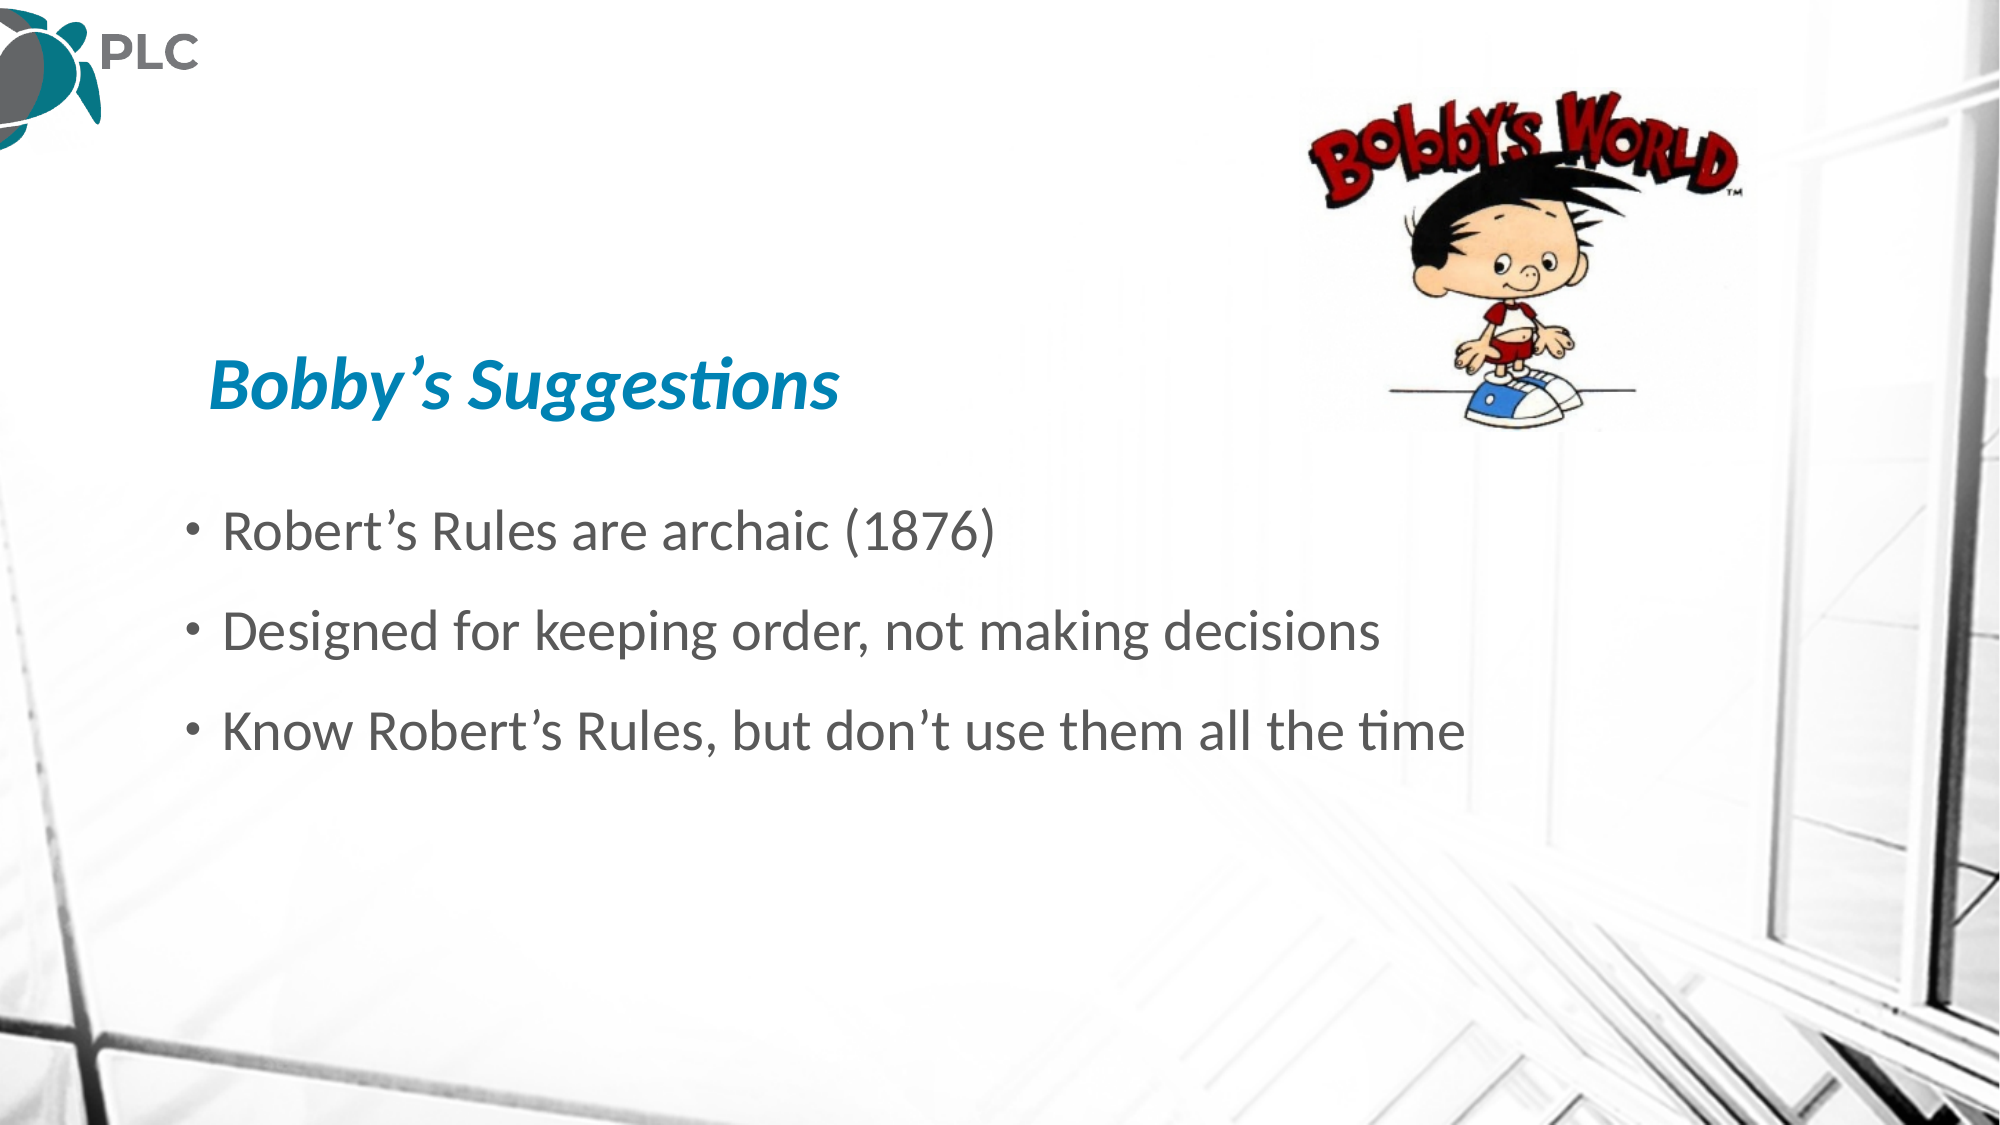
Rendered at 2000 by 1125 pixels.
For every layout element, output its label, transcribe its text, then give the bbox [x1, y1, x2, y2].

list Robert’s Rules are archaic (1876) Designed for keeping order, not making decisions Know Robert’s Rules, but don’t use them all the time [162, 492, 1500, 1125]
title Bobby’s Suggestions [193, 243, 1299, 432]
picture [0, 0, 2000, 1125]
